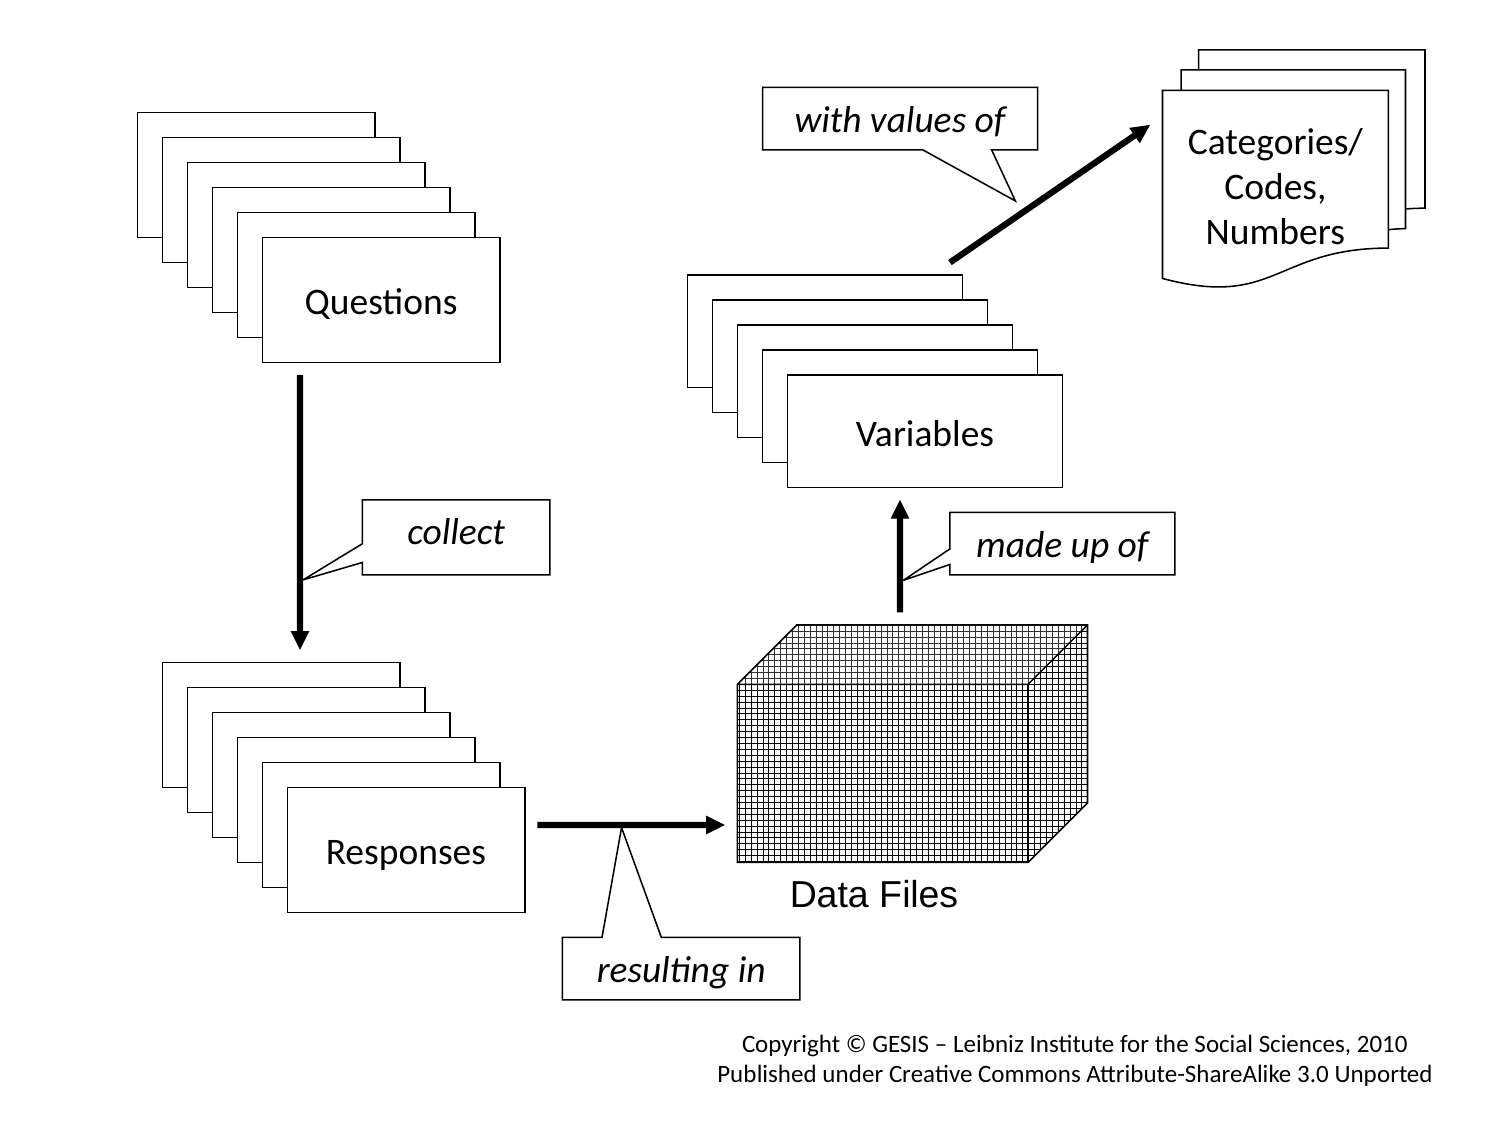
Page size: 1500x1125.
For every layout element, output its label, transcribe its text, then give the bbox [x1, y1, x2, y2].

text_box Data Files [774, 862, 1025, 923]
text_box [162, 137, 400, 263]
text_box [762, 350, 1038, 463]
text_box resulting in [562, 827, 800, 1000]
text_box [237, 737, 475, 863]
text_box [687, 275, 963, 388]
text_box [712, 299, 988, 413]
text_box [187, 687, 425, 813]
text_box [237, 212, 475, 338]
text_box collect [303, 499, 550, 580]
text_box [212, 187, 450, 313]
text_box [737, 324, 1013, 438]
text_box Copyright © GESIS – Leibniz Institute for the Social Sciences, 2010 Published under Creative Commons Attribute-ShareAlike 3.0 Unported [702, 1020, 1450, 1096]
text_box Categories/ Codes, Numbers [1162, 49, 1426, 287]
text_box [137, 112, 375, 238]
text_box [949, 124, 1150, 263]
text_box with values of [762, 87, 1038, 201]
text_box [212, 712, 450, 838]
text_box [293, 374, 307, 650]
text_box [893, 499, 907, 613]
text_box [162, 662, 400, 788]
text_box [187, 162, 425, 288]
text_box Questions [262, 237, 500, 363]
text_box [537, 818, 725, 832]
text_box [262, 762, 500, 888]
text_box Responses [287, 787, 525, 913]
text_box Variables [787, 375, 1063, 488]
text_box made up of [903, 512, 1175, 581]
text_box [737, 624, 1088, 863]
